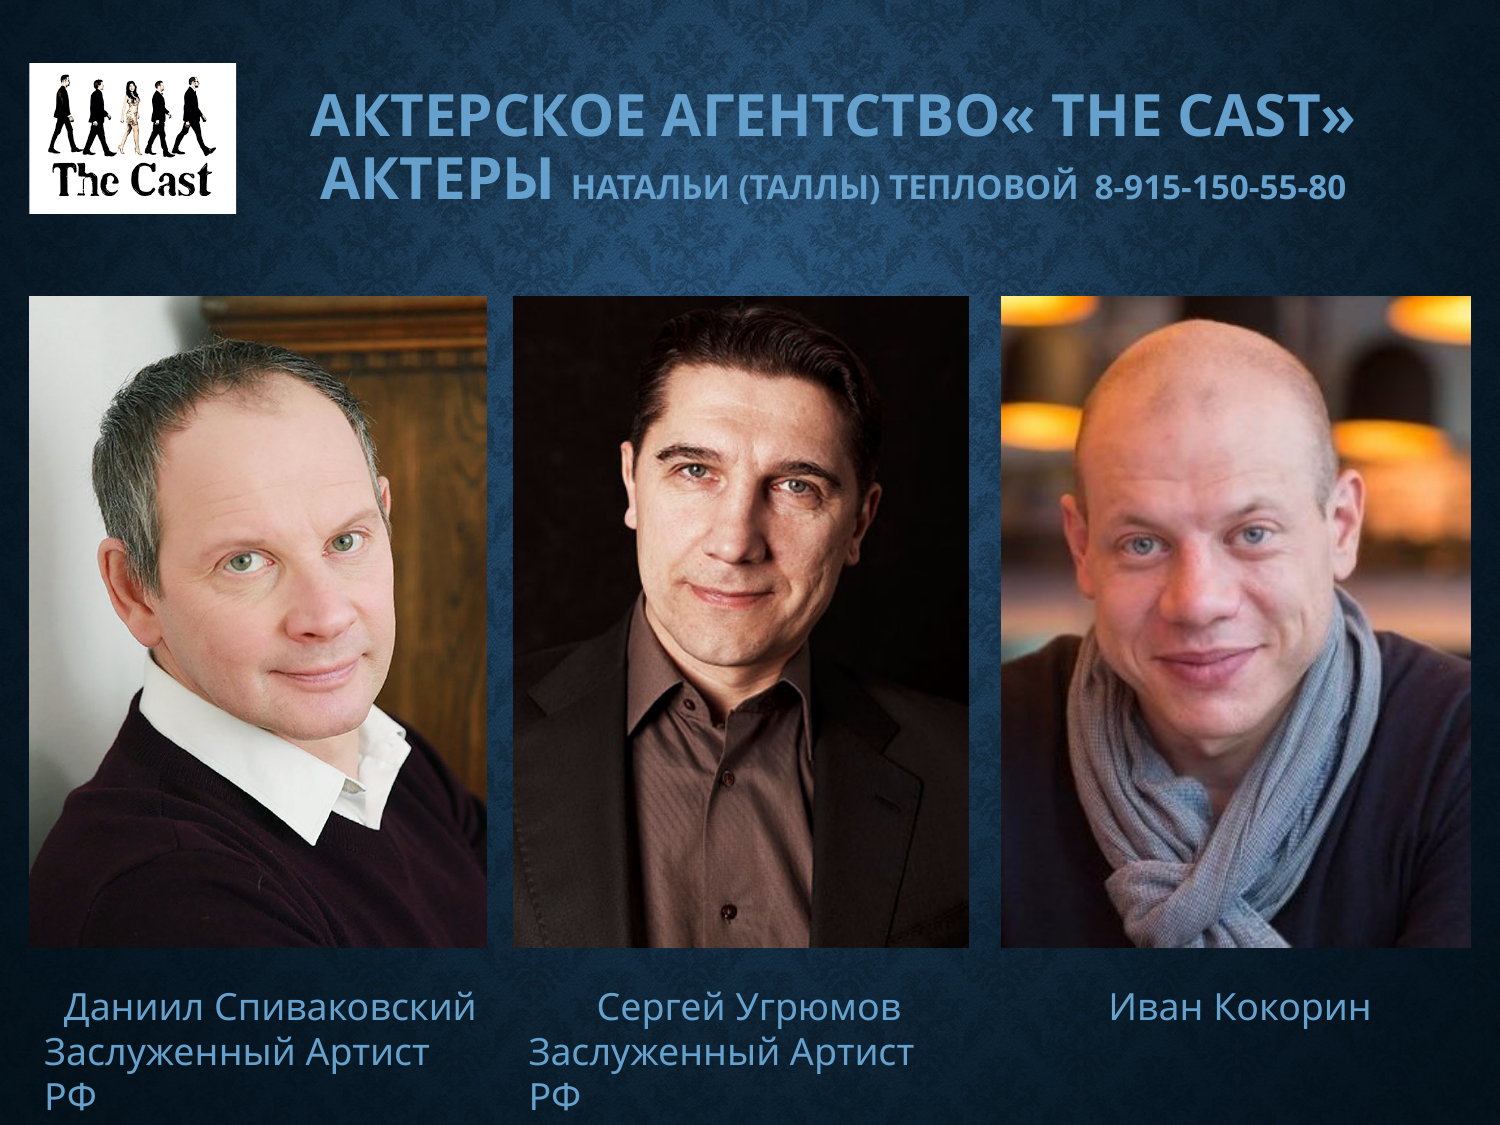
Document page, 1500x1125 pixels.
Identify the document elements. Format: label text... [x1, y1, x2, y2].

title Актерское агентство« The Cast» актеры Натальи (Таллы) тепловой 8-915-150-55-80 [196, 40, 1471, 259]
picture [28, 63, 237, 215]
picture [512, 296, 970, 948]
picture [28, 296, 487, 948]
text_box Даниил Спиваковский Заслуженный Артист РФ [29, 975, 494, 1125]
picture [1000, 296, 1472, 948]
text_box Иван Кокорин [986, 975, 1469, 1036]
text_box Сергей Угрюмов Заслуженный Артист РФ [513, 975, 989, 1125]
